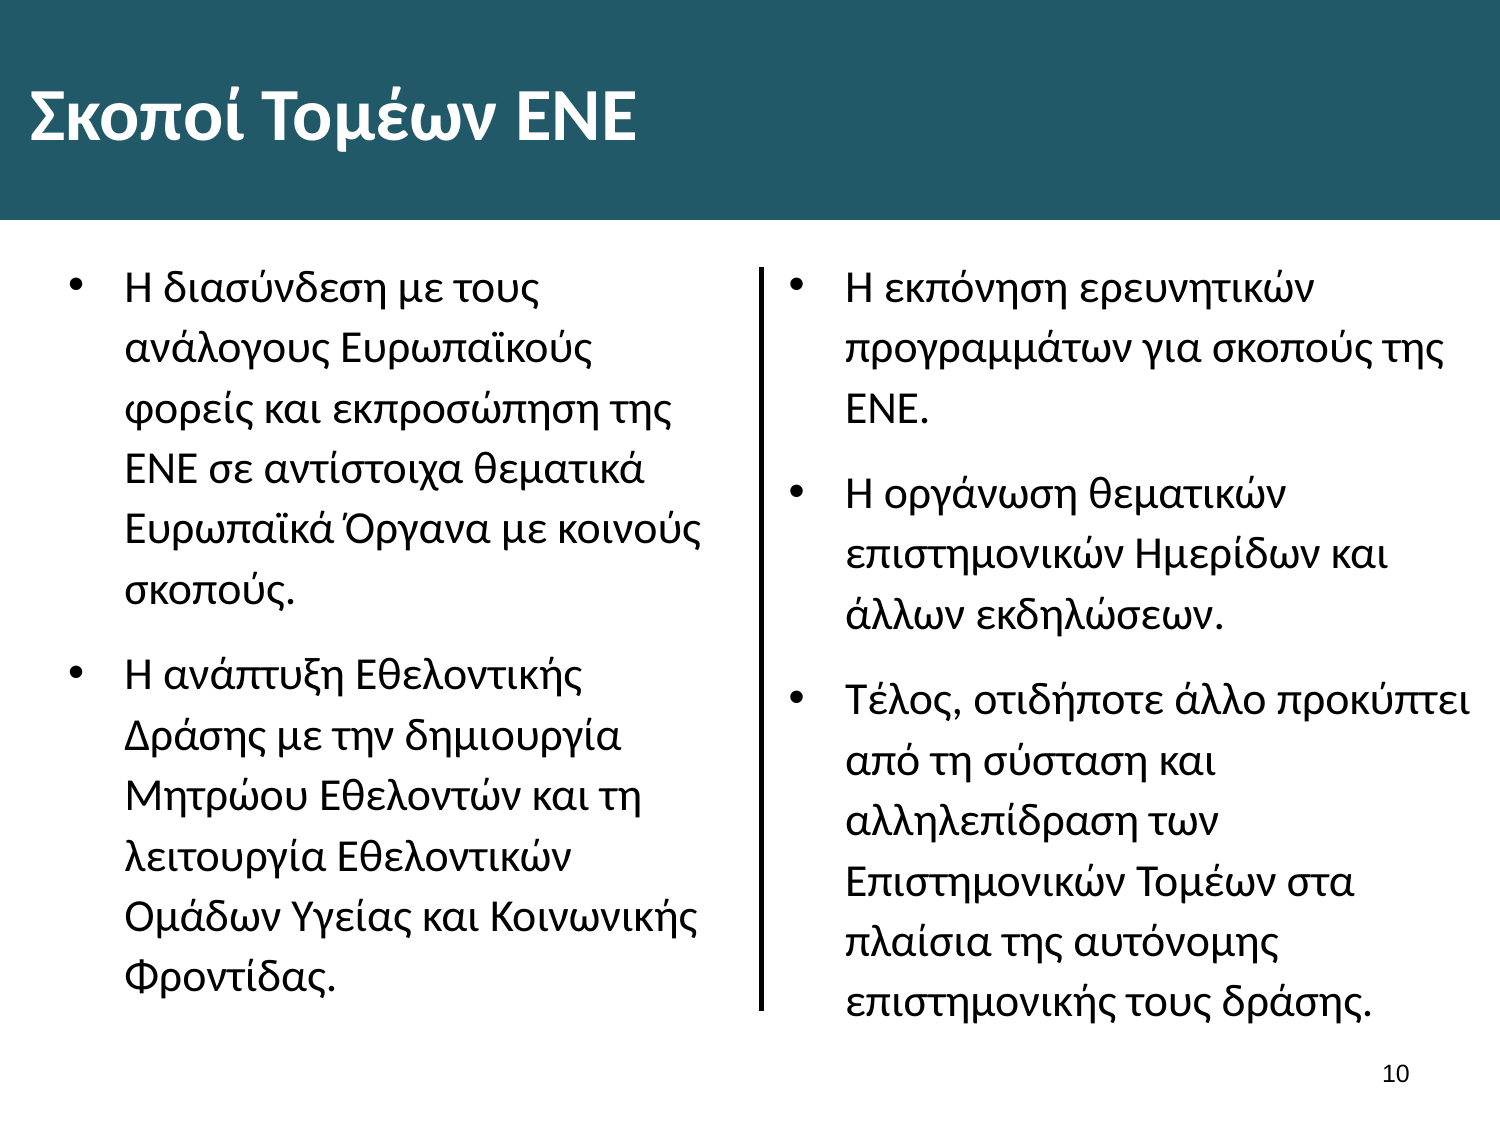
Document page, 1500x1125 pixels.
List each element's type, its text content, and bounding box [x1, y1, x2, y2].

list Η εκπόνηση ερευνητικών προγραμμάτων για σκοπούς της ΕΝΕ. Η οργάνωση θεματικών επιστημονικών Ημερίδων και άλλων εκδηλώσεων. Τέλος, οτιδήποτε άλλο προκύπτει από τη σύσταση και αλληλεπίδραση των Επιστημονικών Τομέων στα πλαίσια της αυτόνομης επιστημονικής τους δράσης. [773, 243, 1500, 1071]
list Η διασύνδεση με τους ανάλογους Ευρωπαϊκούς φορείς και εκπροσώπηση της ΕΝΕ σε αντίστοιχα θεματικά Ευρωπαϊκά Όργανα με κοινούς σκοπούς. Η ανάπτυξη Εθελοντικής Δράσης με την δημιουργία Μητρώου Εθελοντών και τη λειτουργία Εθελοντικών Ομάδων Υγείας και Κοινωνικής Φροντίδας. [53, 243, 727, 1106]
slide_number 9 [1074, 1042, 1425, 1103]
title Σκοποί Τομέων ΕΝΕ [0, 0, 1500, 220]
